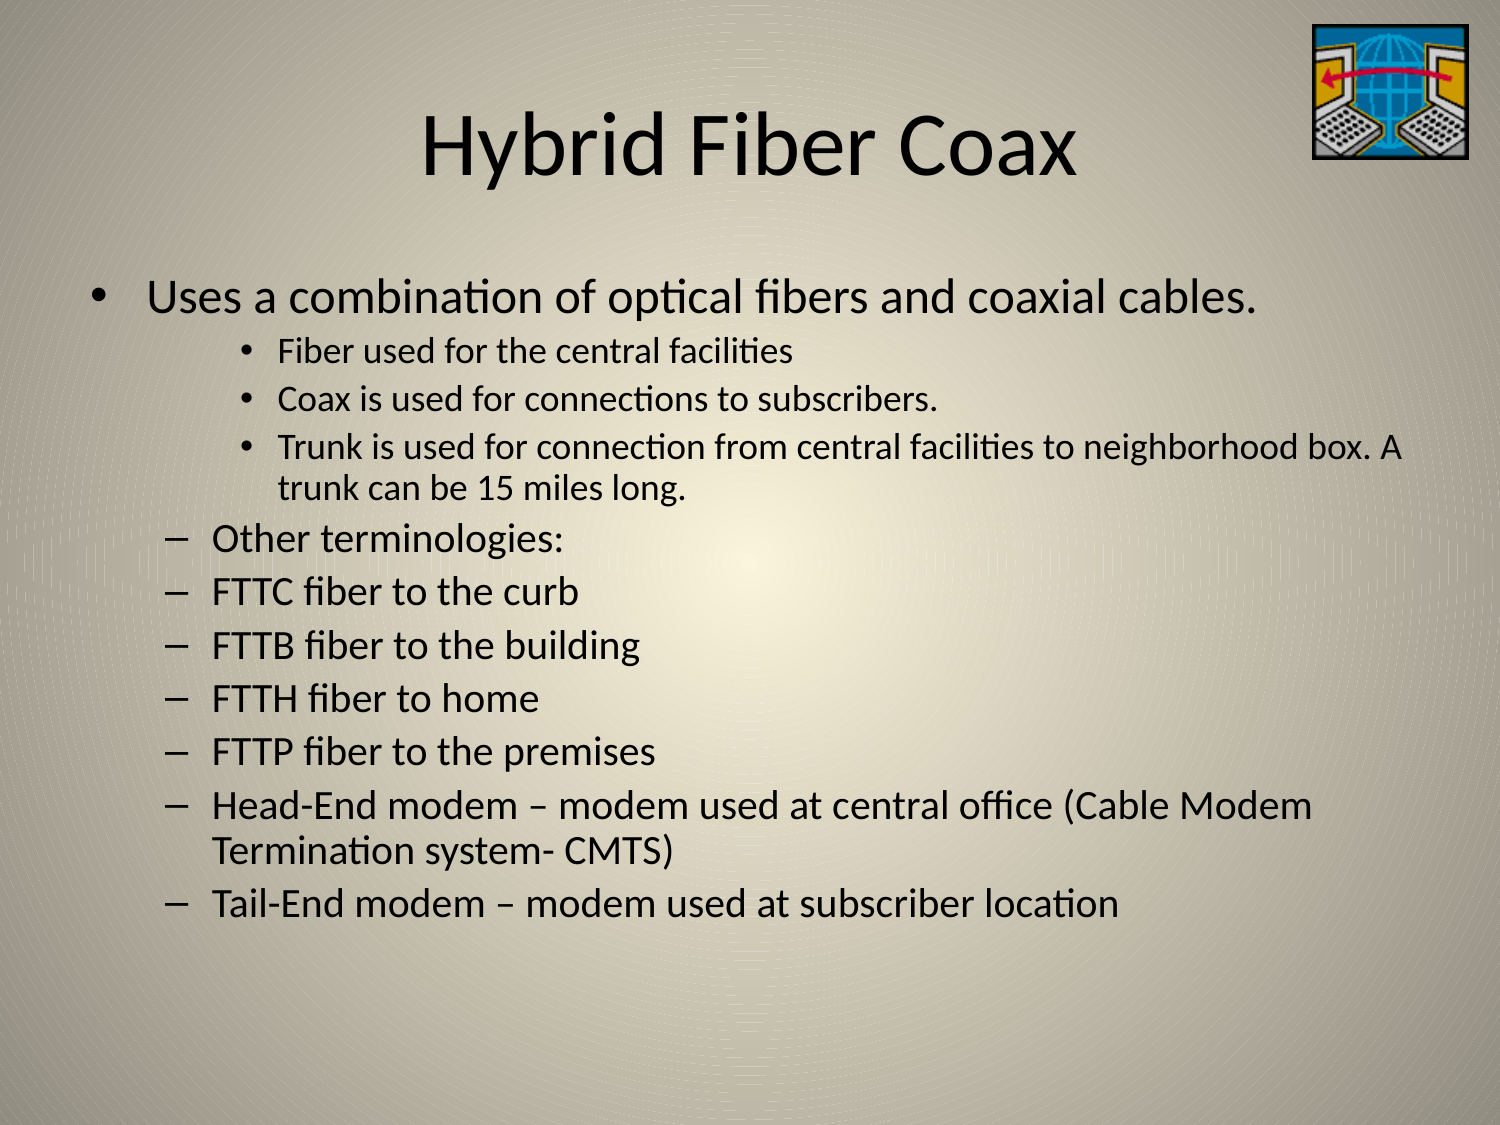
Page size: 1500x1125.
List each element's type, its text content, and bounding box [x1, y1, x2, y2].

list Uses a combination of optical fibers and coaxial cables. Fiber used for the central facilities Coax is used for connections to subscribers. Trunk is used for connection from central facilities to neighborhood box. A trunk can be 15 miles long. Other terminologies: FTTC fiber to the curb FTTB fiber to the building FTTH fiber to home FTTP fiber to the premises Head-End modem – modem used at central office (Cable Modem Termination system- CMTS) Tail-End modem – modem used at subscriber location [74, 262, 1426, 1006]
picture [1312, 24, 1469, 160]
title Hybrid Fiber Coax [74, 44, 1426, 233]
